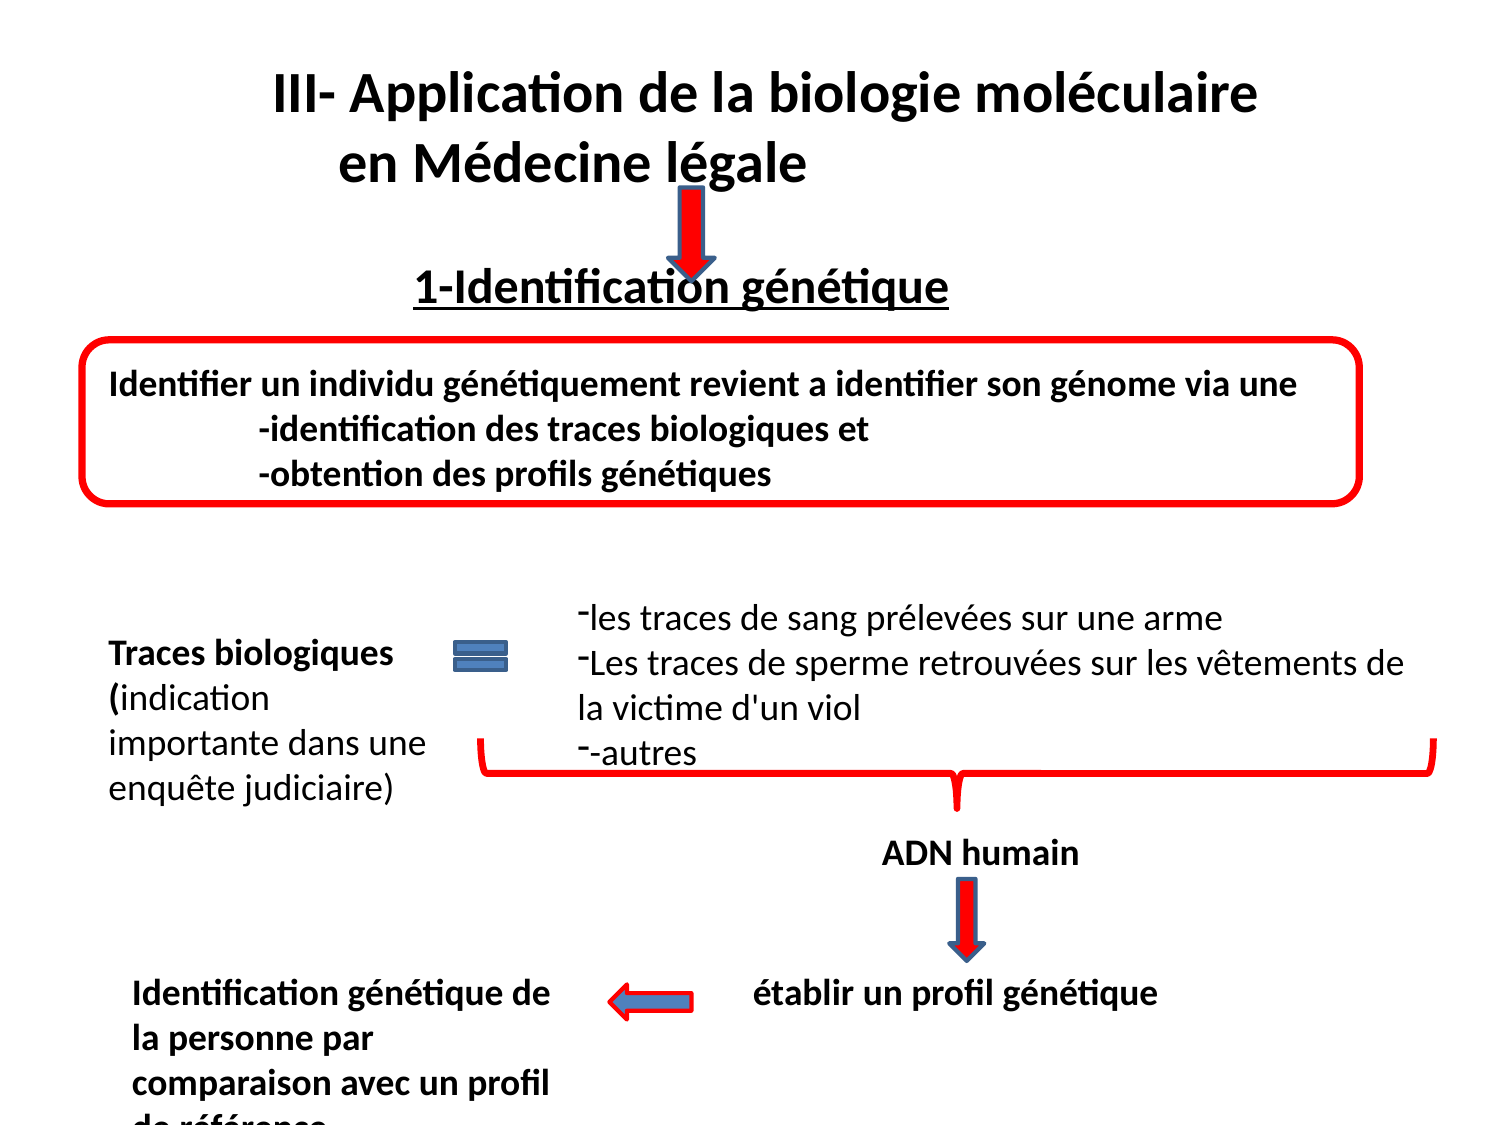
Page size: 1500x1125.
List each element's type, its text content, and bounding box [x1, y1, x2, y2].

text_box ADN humain [867, 820, 1102, 880]
text_box Identification génétique de la personne par comparaison avec un profil de référence [117, 960, 598, 1125]
text_box [453, 640, 508, 656]
text_box [607, 982, 694, 1022]
text_box [665, 185, 717, 284]
text_box III- Application de la biologie moléculaire en Médecine légale [257, 46, 1290, 337]
text_box Traces biologiques (indication importante dans une enquête judiciaire) [93, 621, 457, 816]
text_box [453, 657, 508, 672]
text_box les traces de sang prélevées sur une arme Les traces de sperme retrouvées sur les vêtements de la victime d'un viol -autres [562, 585, 1430, 738]
text_box 1-Identification génétique [398, 246, 1254, 337]
text_box [479, 738, 1435, 810]
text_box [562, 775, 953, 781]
text_box établir un profil génétique [738, 960, 1278, 1021]
text_box [947, 876, 987, 964]
text_box Identifier un individu génétiquement revient a identifier son génome via une -identification des traces biologiques et -obtention des profils génétiques [93, 351, 1395, 547]
text_box [79, 337, 1362, 506]
text_box les traces de sang prélevées sur une arme Les traces de sperme retrouvées sur les vêtements de la victime d'un viol -autres [961, 774, 1430, 781]
